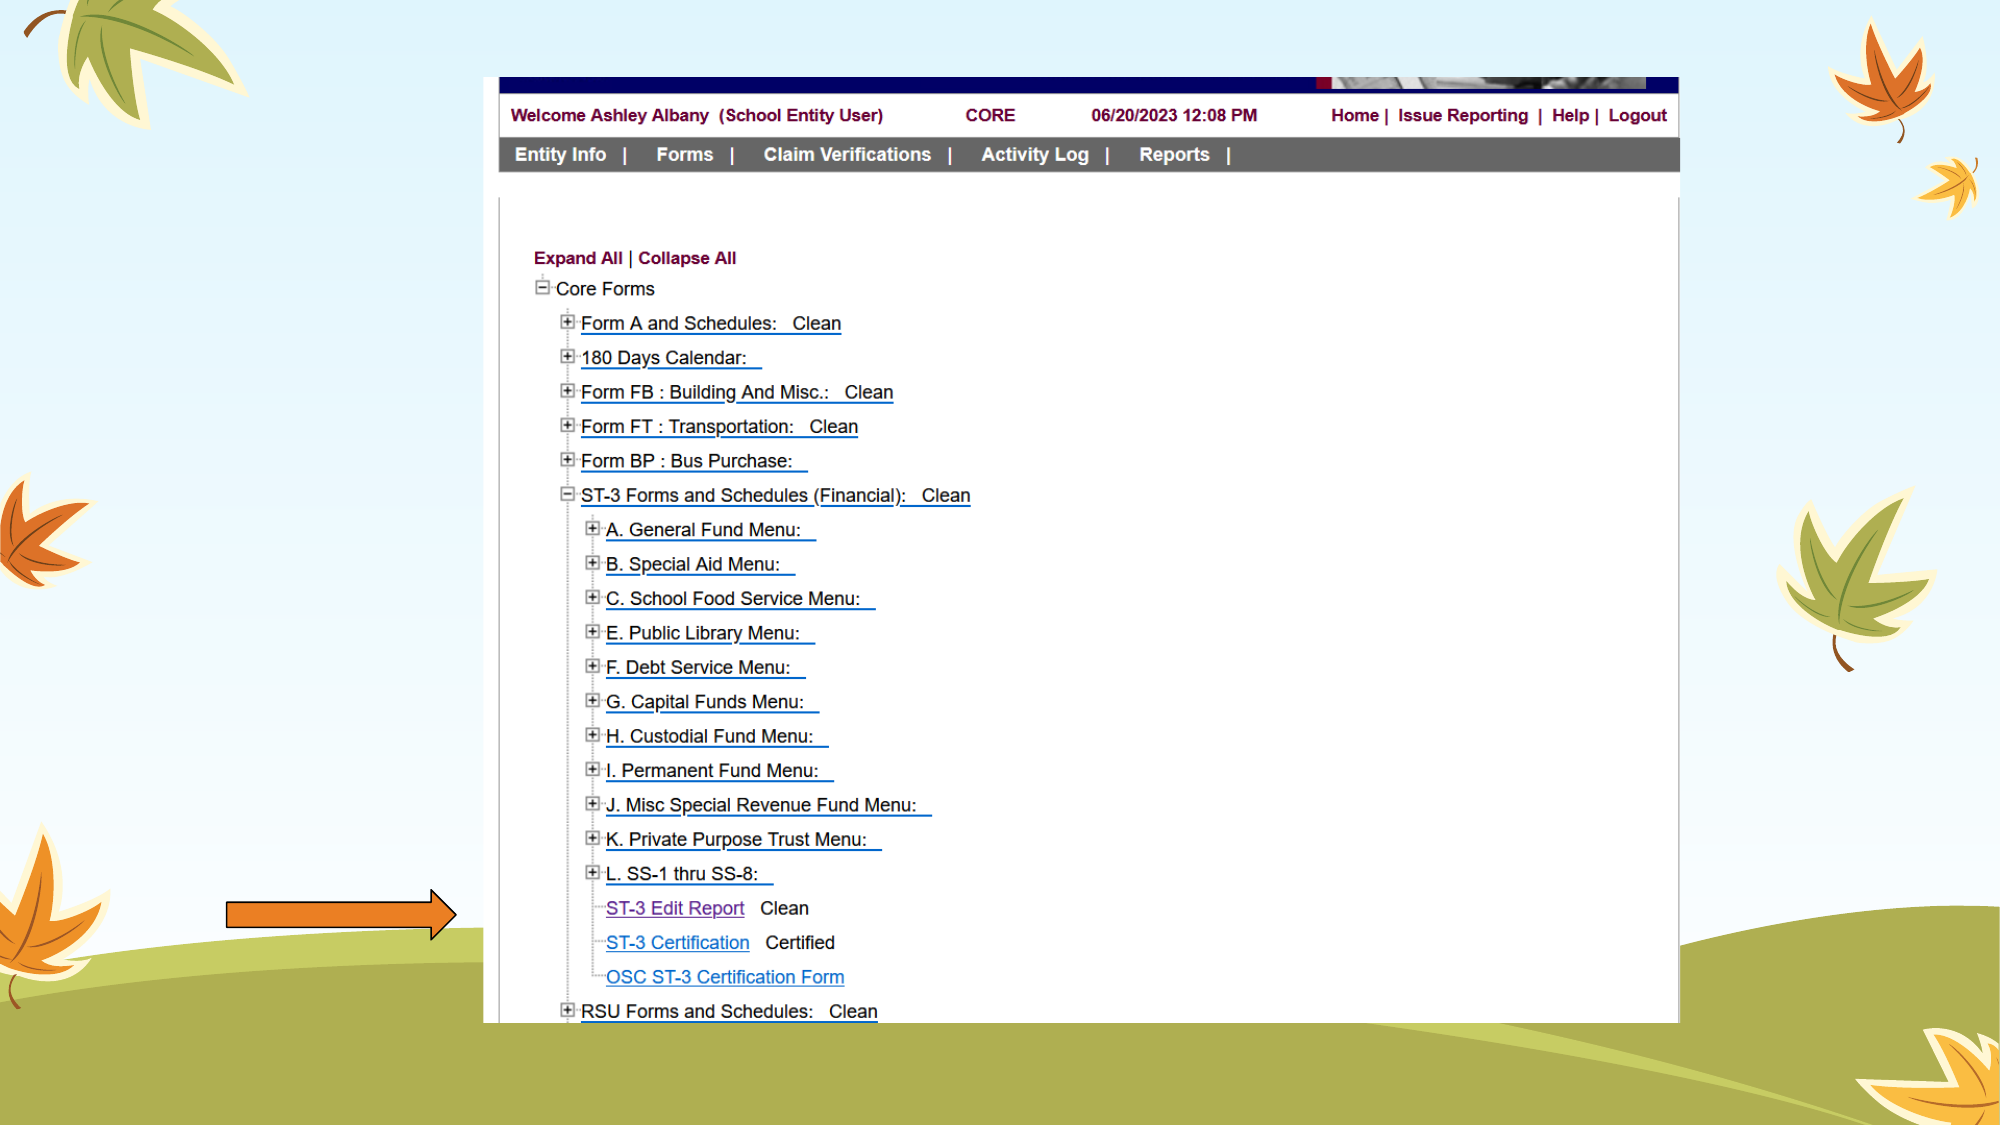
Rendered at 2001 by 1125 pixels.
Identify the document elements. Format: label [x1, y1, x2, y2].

text_box [226, 889, 457, 940]
picture [483, 77, 1681, 1023]
